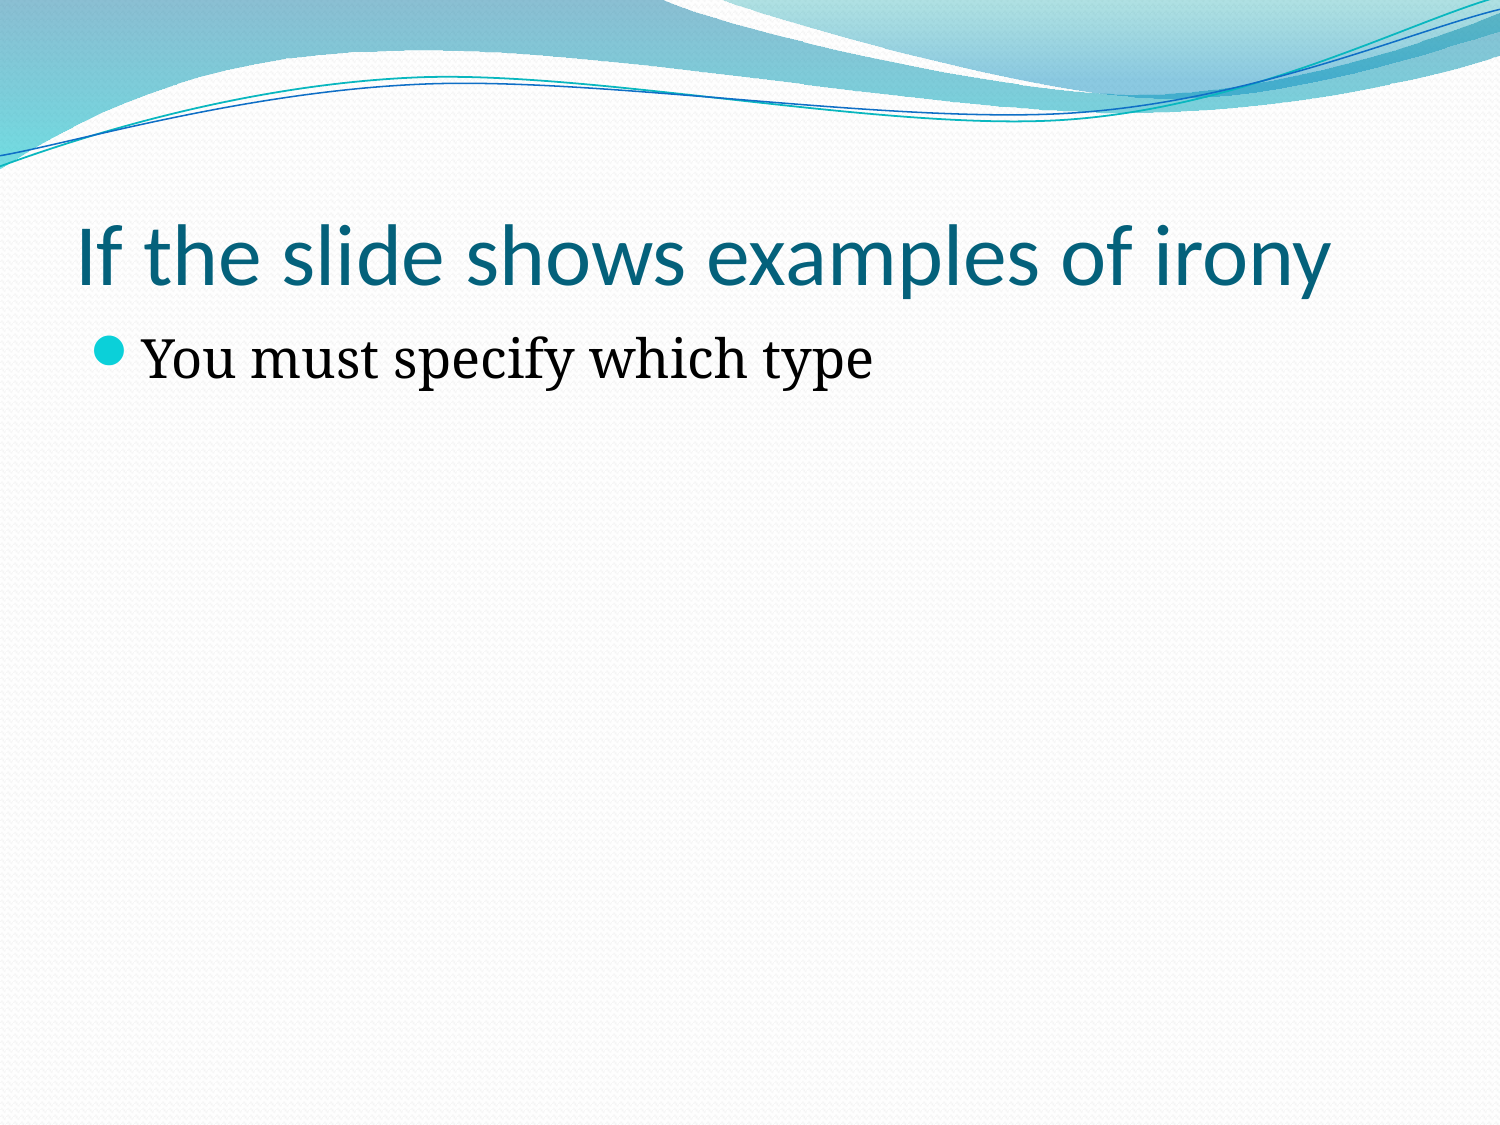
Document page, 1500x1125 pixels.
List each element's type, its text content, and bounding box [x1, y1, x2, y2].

title If the slide shows examples of irony [75, 115, 1425, 303]
list You must specify which type [75, 317, 1425, 1038]
